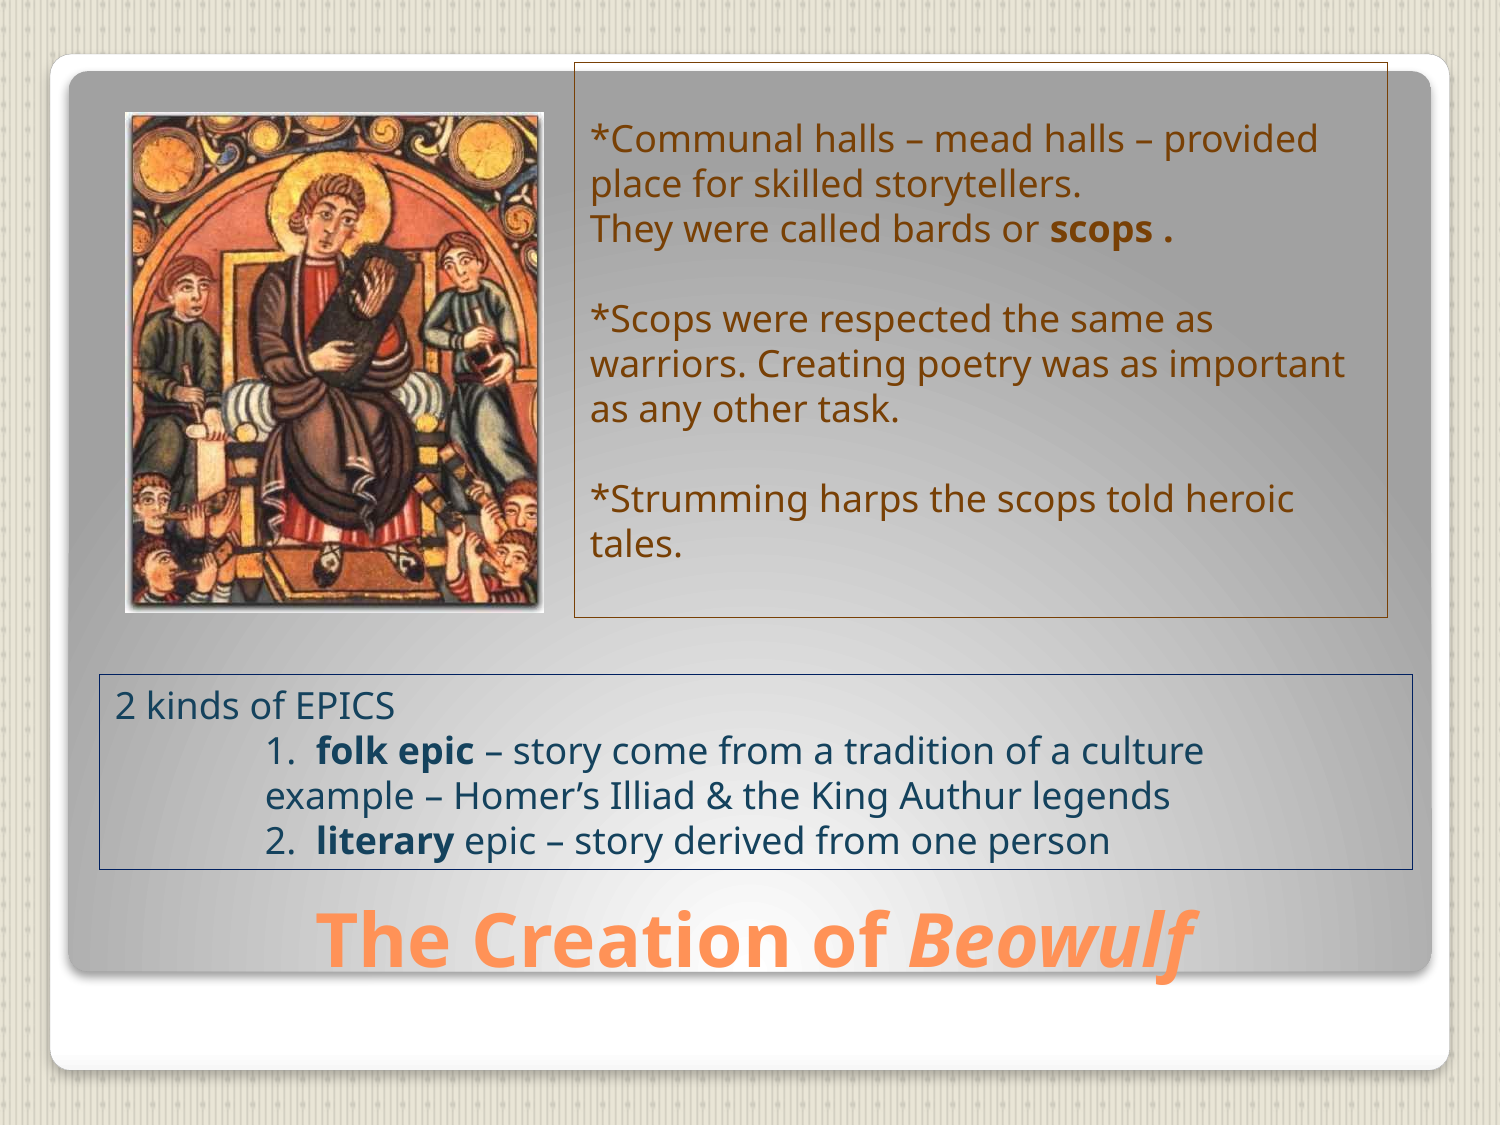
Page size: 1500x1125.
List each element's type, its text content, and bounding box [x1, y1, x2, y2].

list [124, 112, 544, 613]
title The Creation of Beowulf [82, 817, 1425, 990]
text_box 2 kinds of EPICS 1. folk epic – story come from a tradition of a culture example – Homer’s Illiad & the King Authur legends 2. literary epic – story derived from one person [99, 674, 1413, 870]
text_box *Communal halls – mead halls – provided place for skilled storytellers. They were called bards or scops . *Scops were respected the same as warriors. Creating poetry was as important as any other task. *Strumming harps the scops told heroic tales. [574, 62, 1388, 618]
